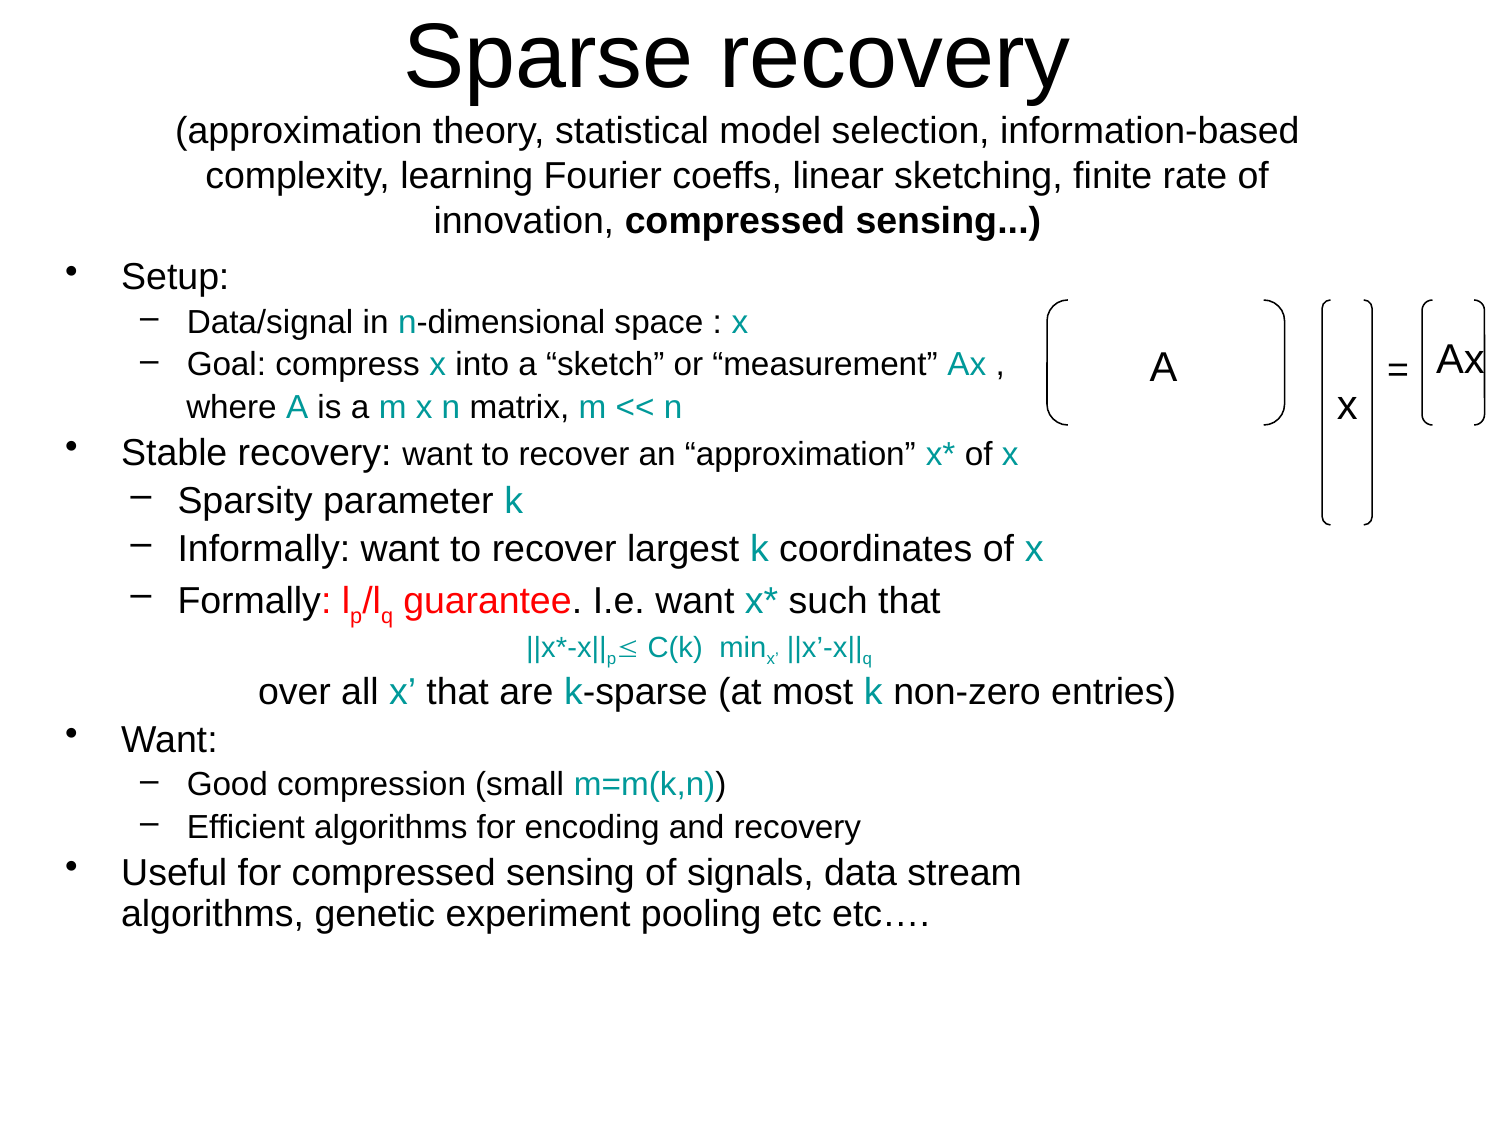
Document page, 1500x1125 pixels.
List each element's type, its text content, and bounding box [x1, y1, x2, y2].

title Sparse recovery (approximation theory, statistical model selection, information-based complexity, learning Fourier coeffs, linear sketching, finite rate of innovation, compressed sensing...) [99, 24, 1376, 213]
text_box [1046, 299, 1500, 526]
list Setup: Data/signal in n-dimensional space : x Goal: compress x into a “sketch” or “measurement” Ax , where A is a m x n matrix, m << n Stable recovery: want to recover an “approximation” x* of x Sparsity parameter k Informally: want to recover largest k coordinates of x Formally: lp/lq guarantee. I.e. want x* such that ||x*-x||p C(k) minx’ ||x’-x||q over all x’ that are k-sparse (at most k non-zero entries) Want: Good compression (small m=m(k,n)) Efficient algorithms for encoding and recovery Useful for compressed sensing of signals, data stream algorithms, genetic experiment pooling etc etc…. [49, 249, 1213, 1125]
